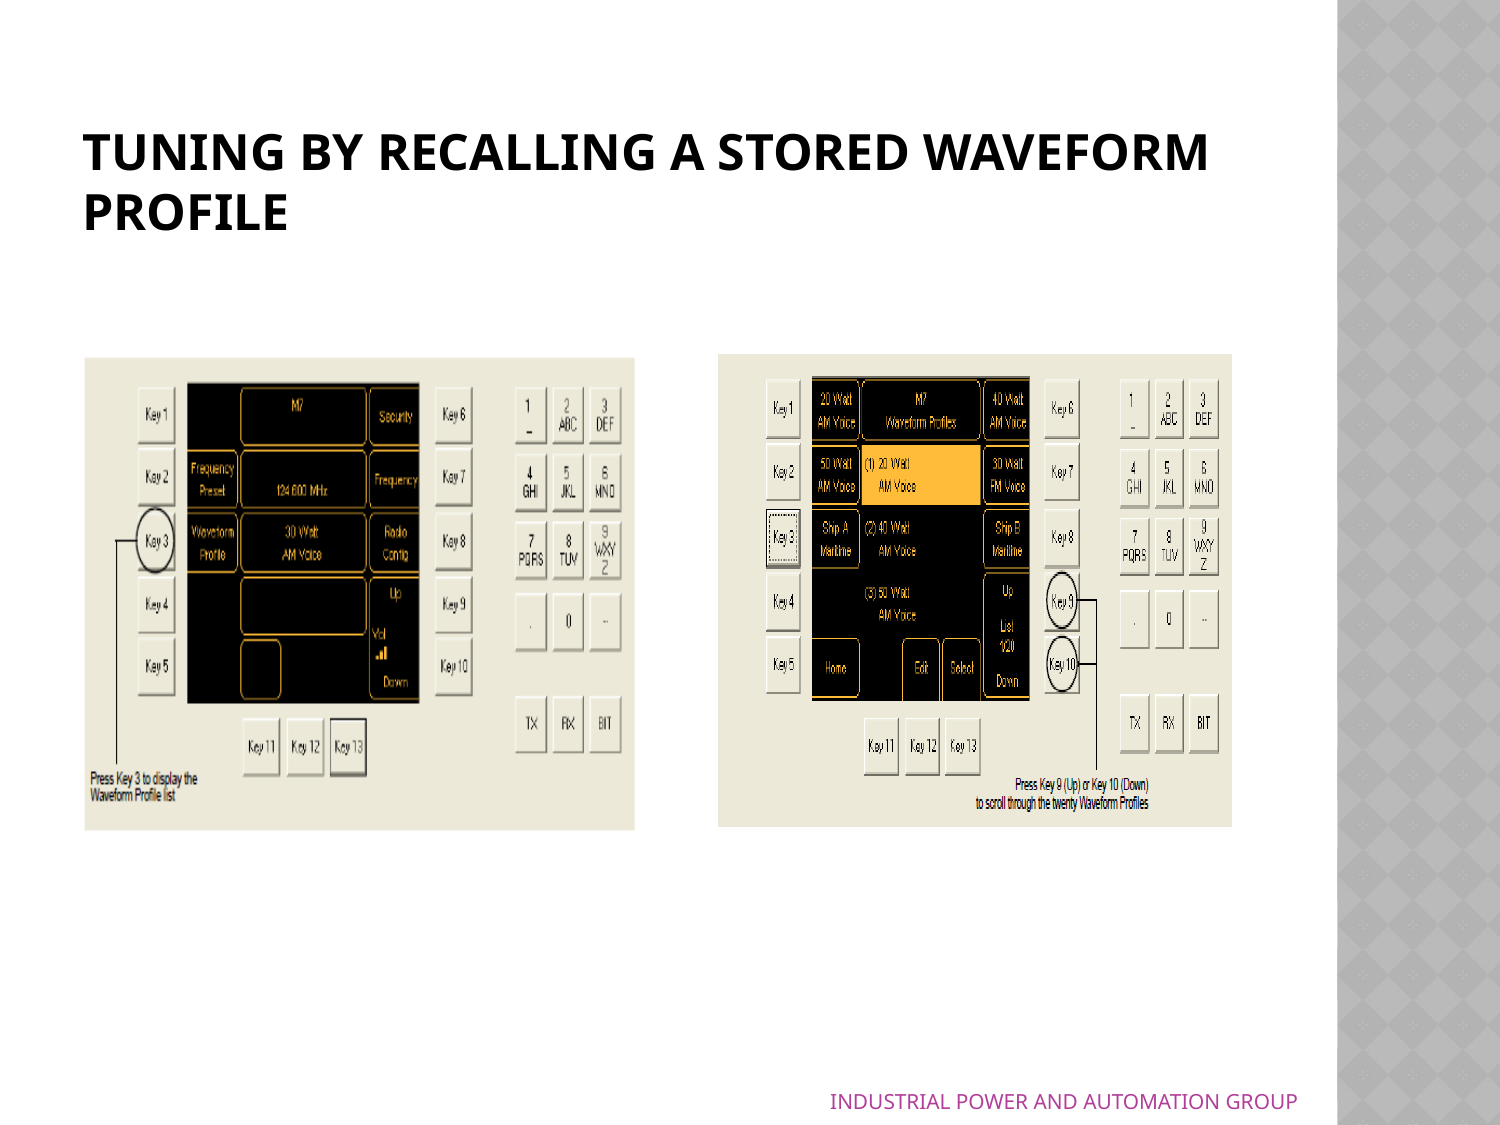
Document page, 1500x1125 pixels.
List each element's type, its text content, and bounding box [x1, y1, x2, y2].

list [709, 349, 1239, 838]
title Tuning by Recalling a Stored Waveform Profile [75, 52, 1263, 240]
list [74, 349, 651, 838]
footer INDUSTRIAL POWER AND AUTOMATION GROUP [75, 1075, 1313, 1114]
